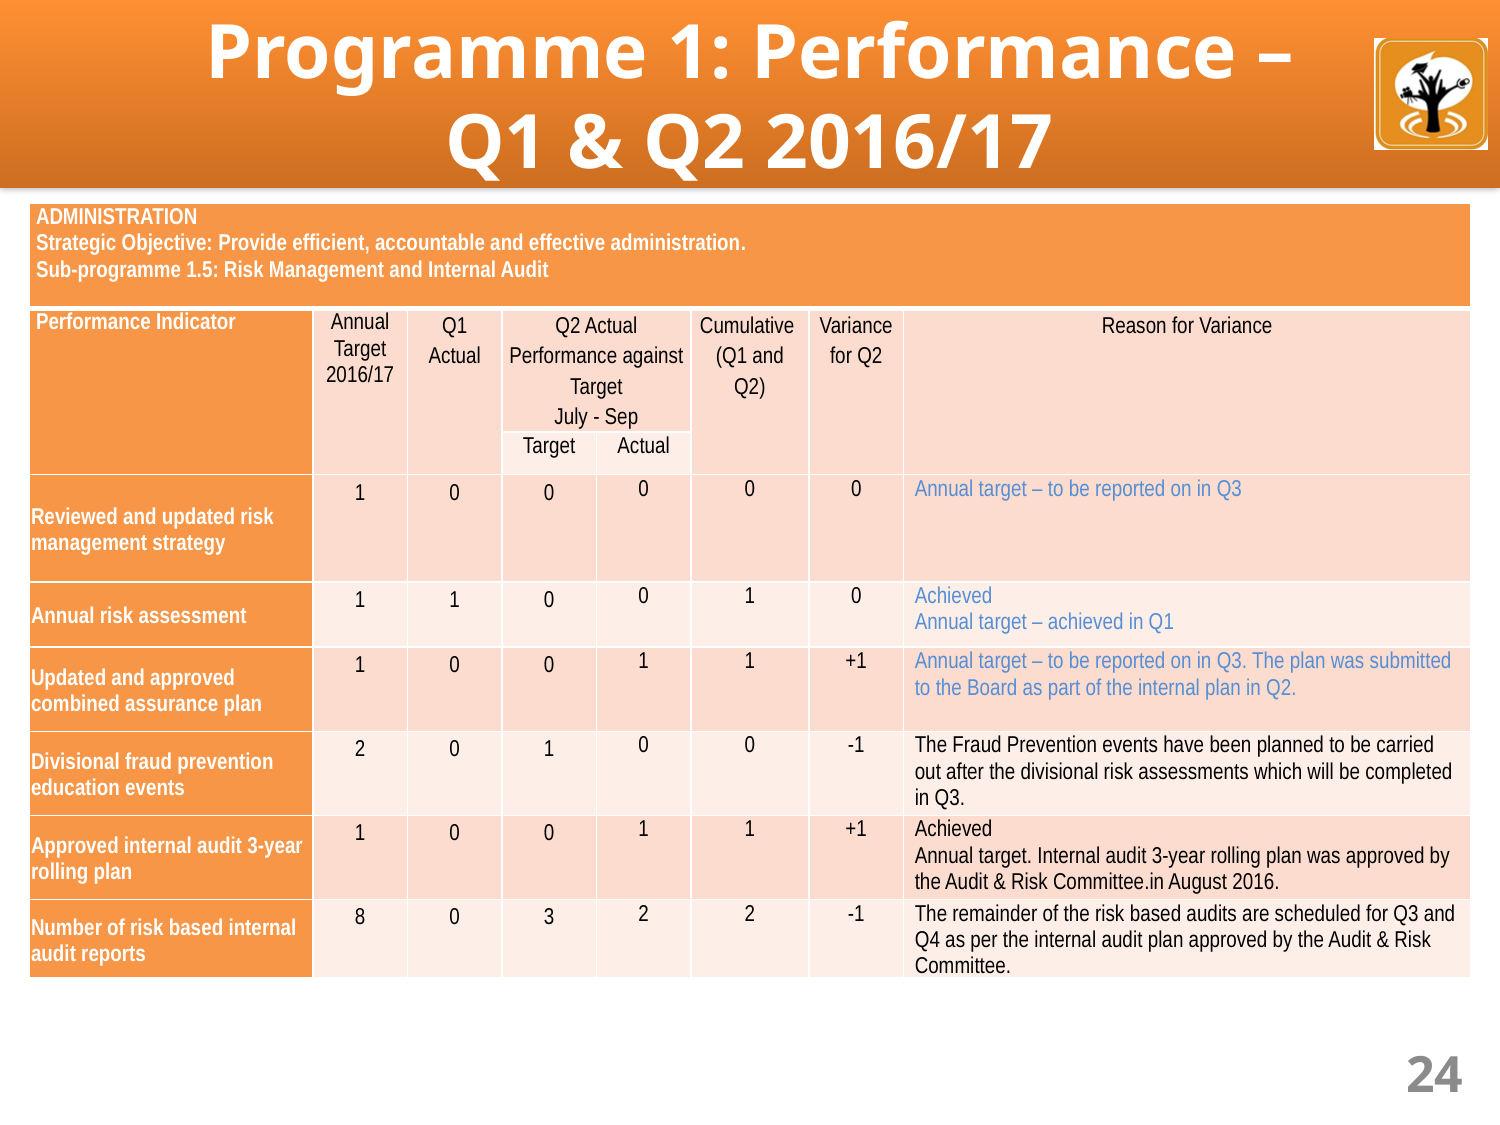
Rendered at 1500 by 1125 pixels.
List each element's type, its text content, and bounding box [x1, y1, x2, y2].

table_cell 3 [503, 900, 596, 977]
table_cell Actual [597, 433, 690, 474]
table_cell 2 [314, 732, 407, 815]
table_cell 0 [810, 475, 903, 581]
table_cell 0 [408, 900, 501, 977]
table_cell 8 [314, 900, 407, 977]
table_cell 0 [408, 732, 501, 815]
table_cell Divisional fraud prevention education events [30, 732, 312, 815]
table_cell 1 [692, 816, 808, 899]
table_cell Target [503, 433, 596, 474]
table_cell 2 [597, 900, 690, 977]
table_cell Achieved Annual target. Internal audit 3-year rolling plan was approved by the Audit & Risk Committee.in August 2016. [904, 816, 1470, 899]
table_cell 0 [692, 475, 808, 581]
table_cell 1 [314, 475, 407, 581]
slide_number 24 [1128, 1046, 1478, 1107]
table_cell 0 [597, 583, 690, 646]
table_cell 1 [597, 648, 690, 731]
table_cell 0 [408, 816, 501, 899]
table_cell Reviewed and updated risk management strategy [30, 475, 312, 581]
title Programme 1: Performance – Q1 & Q2 2016/17 [74, 0, 1426, 188]
table_cell 0 [503, 816, 596, 899]
table_cell Achieved Annual target – achieved in Q1 [904, 583, 1470, 646]
table_header ADMINISTRATION Strategic Objective: Provide efficient, accountable and effective administration. Sub-programme 1.5: Risk Management and Internal Audit [30, 204, 1470, 306]
table_cell The remainder of the risk based audits are scheduled for Q3 and Q4 as per the internal audit plan approved by the Audit & Risk Committee. [904, 900, 1470, 977]
table_cell 0 [503, 648, 596, 731]
table_cell 1 [597, 816, 690, 899]
table_cell Annual Target 2016/17 [314, 311, 407, 474]
table_cell Number of risk based internal audit reports [30, 900, 312, 977]
table_cell +1 [810, 648, 903, 731]
table_cell 1 [503, 732, 596, 815]
table_cell Q2 Actual Performance against Target July - Sep [503, 311, 690, 431]
table_cell 0 [597, 732, 690, 815]
table_cell 2 [692, 900, 808, 977]
table_cell Annual target – to be reported on in Q3. The plan was submitted to the Board as part of the internal plan in Q2. [904, 648, 1470, 731]
table_cell 0 [503, 583, 596, 646]
table_cell Q1 Actual [408, 311, 501, 474]
table_cell Performance Indicator [30, 311, 312, 474]
table_cell Annual target – to be reported on in Q3 [904, 475, 1470, 581]
table_cell 0 [408, 648, 501, 731]
table_cell 1 [314, 583, 407, 646]
table_cell 1 [314, 648, 407, 731]
table_cell Updated and approved combined assurance plan [30, 648, 312, 731]
table_cell -1 [810, 900, 903, 977]
table_cell Annual risk assessment [30, 583, 312, 646]
table_cell Variance for Q2 [810, 311, 903, 474]
table_cell 0 [810, 583, 903, 646]
table_cell 1 [692, 648, 808, 731]
table_cell +1 [810, 816, 903, 899]
table_cell Reason for Variance [904, 311, 1470, 474]
table_cell Cumulative (Q1 and Q2) [692, 311, 808, 474]
table_cell -1 [810, 732, 903, 815]
table_cell 1 [408, 583, 501, 646]
table_cell 0 [503, 475, 596, 581]
table_cell 1 [314, 816, 407, 899]
table_cell 0 [597, 475, 690, 581]
table_cell 1 [692, 583, 808, 646]
picture [1426, 38, 1488, 150]
table_cell 0 [408, 475, 501, 581]
table_cell Approved internal audit 3-year rolling plan [30, 816, 312, 899]
table_cell 0 [692, 732, 808, 815]
table_cell The Fraud Prevention events have been planned to be carried out after the divisional risk assessments which will be completed in Q3. [904, 732, 1470, 815]
